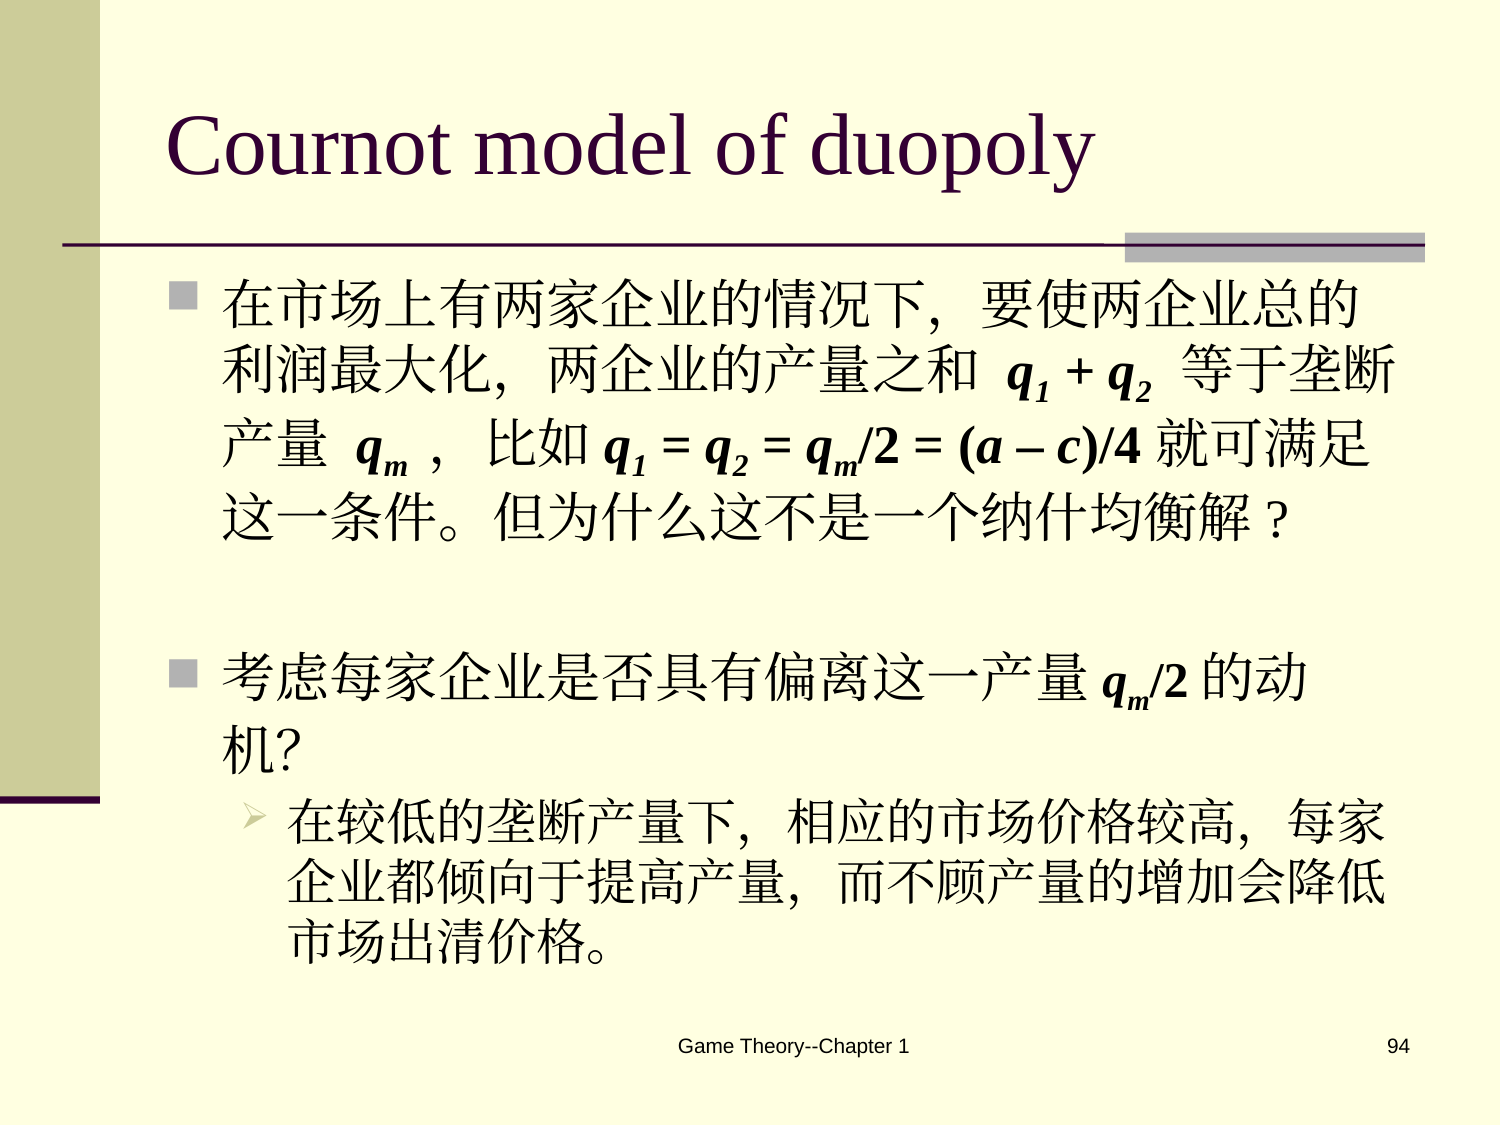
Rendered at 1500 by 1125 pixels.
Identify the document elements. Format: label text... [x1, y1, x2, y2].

list 在市场上有两家企业的情况下，要使两企业总的利润最大化，两企业的产量之和 q1 + q2 等于垄断产量 qm ，比如q1 = q2 = qm/2 = (a – c)/4就可满足这一条件。但为什么这不是一个纳什均衡解? 考虑每家企业是否具有偏离这一产量qm/2的动机？ 在较低的垄断产量下，相应的市场价格较高，每家企业都倾向于提高产量，而不顾产量的增加会降低市场出清价格。 [149, 262, 1426, 1006]
title Cournot model of duopoly [149, 45, 1426, 234]
footer Game Theory--Chapter 1 [549, 1024, 1038, 1101]
slide_number 94 [1112, 1024, 1426, 1101]
